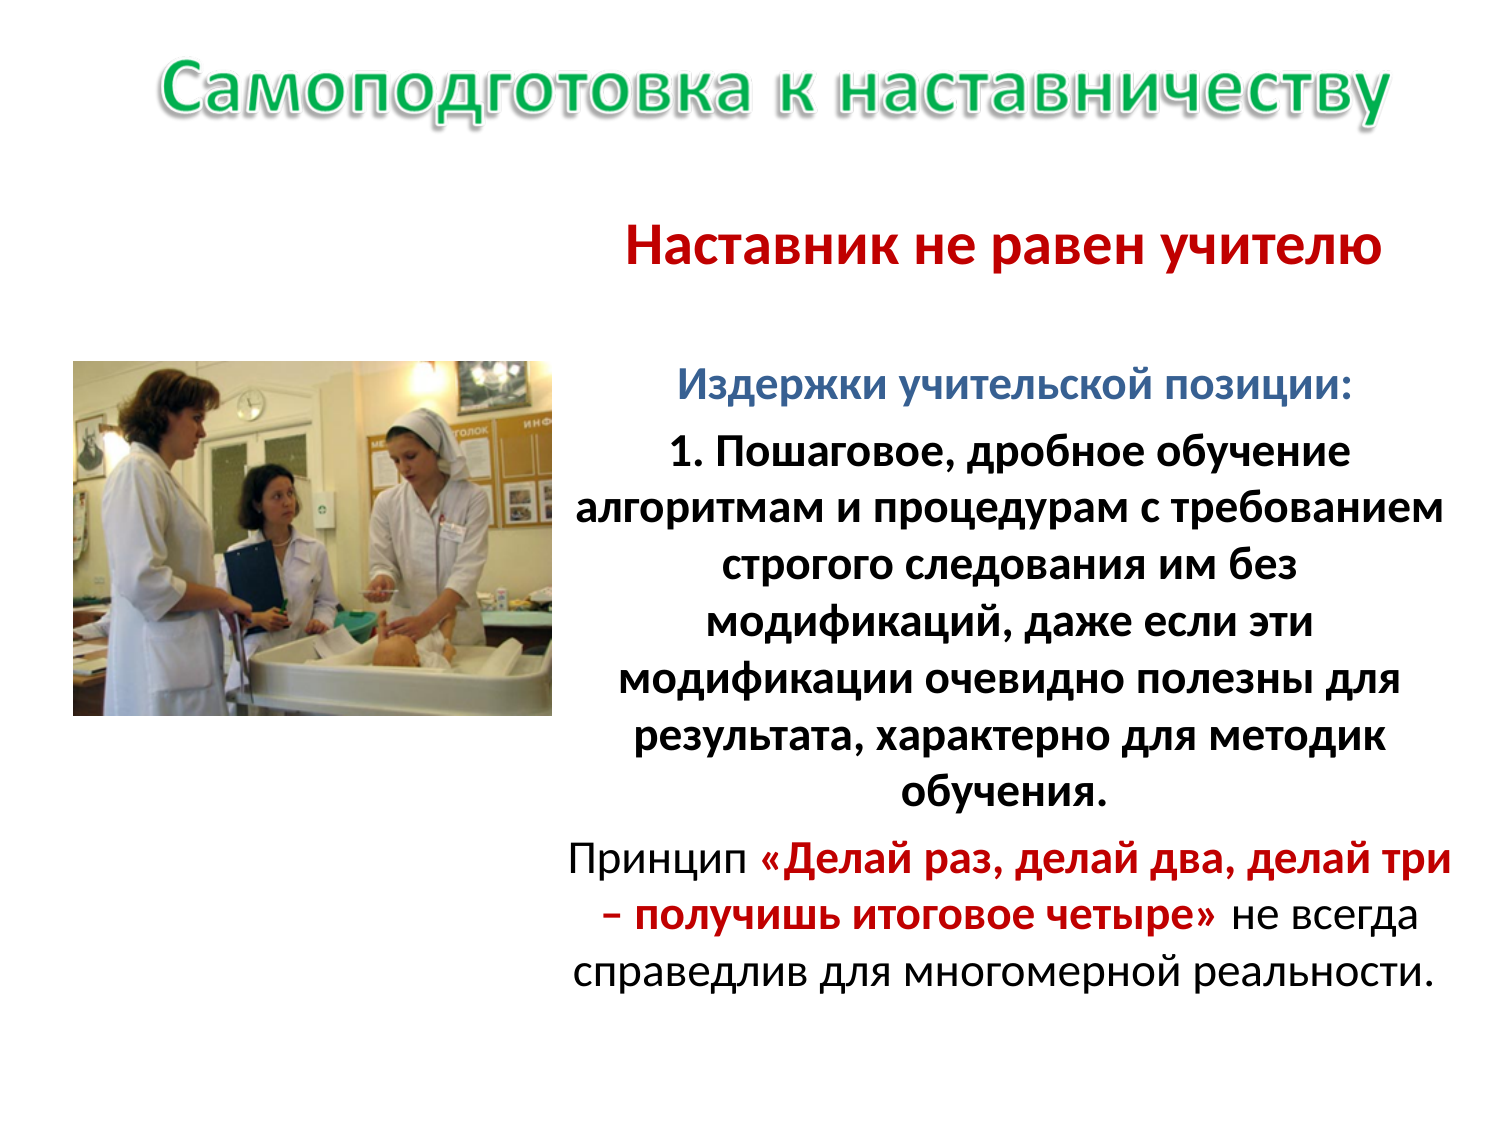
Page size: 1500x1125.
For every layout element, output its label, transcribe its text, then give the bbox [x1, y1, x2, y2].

picture [100, 7, 1445, 194]
picture [73, 361, 553, 717]
subtitle Наставник не равен учителю Издержки учительской позиции: 1. Пошаговое, дробное обучение алгоритмам и процедурам с требованием строгого следования им без модификаций, даже если эти модификации очевидно полезны для результата, характерно для методик обучения. Принцип «Делай раз, делай два, делай три – получишь итоговое четыре» не всегда справедлив для многомерной реальности. [549, 196, 1471, 1059]
